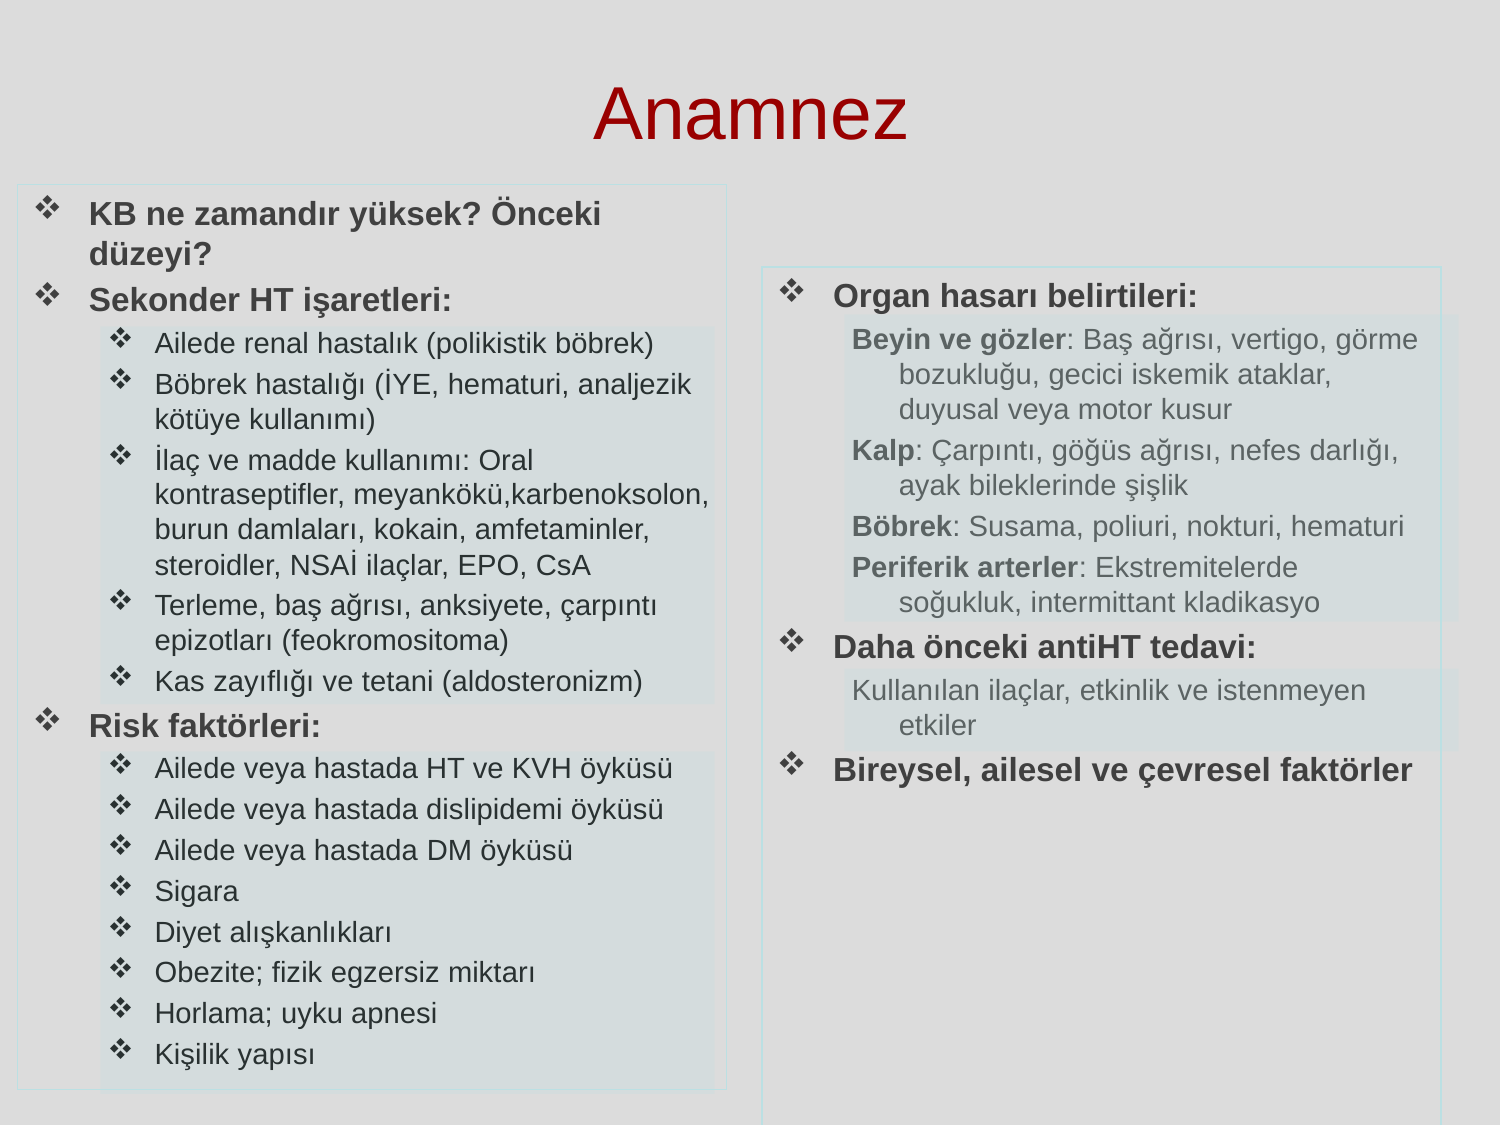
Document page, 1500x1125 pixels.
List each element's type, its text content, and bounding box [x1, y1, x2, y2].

title Anamnez [76, 30, 1427, 189]
text_box [842, 667, 1461, 753]
text_box [98, 324, 717, 706]
list KB ne zamandır yüksek? Önceki düzeyi? Sekonder HT işaretleri: Ailede renal hastalık (polikistik böbrek) Böbrek hastalığı (İYE, hematuri, analjezik kötüye kullanımı) İlaç ve madde kullanımı: Oral kontraseptifler, meyankökü,karbenoksolon, burun damlaları, kokain, amfetaminler, steroidler, NSAİ ilaçlar, EPO, CsA Terleme, baş ağrısı, anksiyete, çarpıntı epizotları (feokromositoma) Kas zayıflığı ve tetani (aldosteronizm) Risk faktörleri: Ailede veya hastada HT ve KVH öyküsü Ailede veya hastada dislipidemi öyküsü Ailede veya hastada DM öyküsü Sigara Diyet alışkanlıkları Obezite; fizik egzersiz miktarı Horlama; uyku apnesi Kişilik yapısı [17, 184, 727, 1090]
text_box [98, 749, 717, 1096]
list Organ hasarı belirtileri: Beyin ve gözler: Baş ağrısı, vertigo, görme bozukluğu, gecici iskemik ataklar, duyusal veya motor kusur Kalp: Çarpıntı, göğüs ağrısı, nefes darlığı, ayak bileklerinde şişlik Böbrek: Susama, poliuri, nokturi, hematuri Periferik arterler: Ekstremitelerde soğukluk, intermittant kladikasyo Daha önceki antiHT tedavi: Kullanılan ilaçlar, etkinlik ve istenmeyen etkiler Bireysel, ailesel ve çevresel faktörler [761, 266, 1442, 1125]
text_box [842, 312, 1461, 624]
